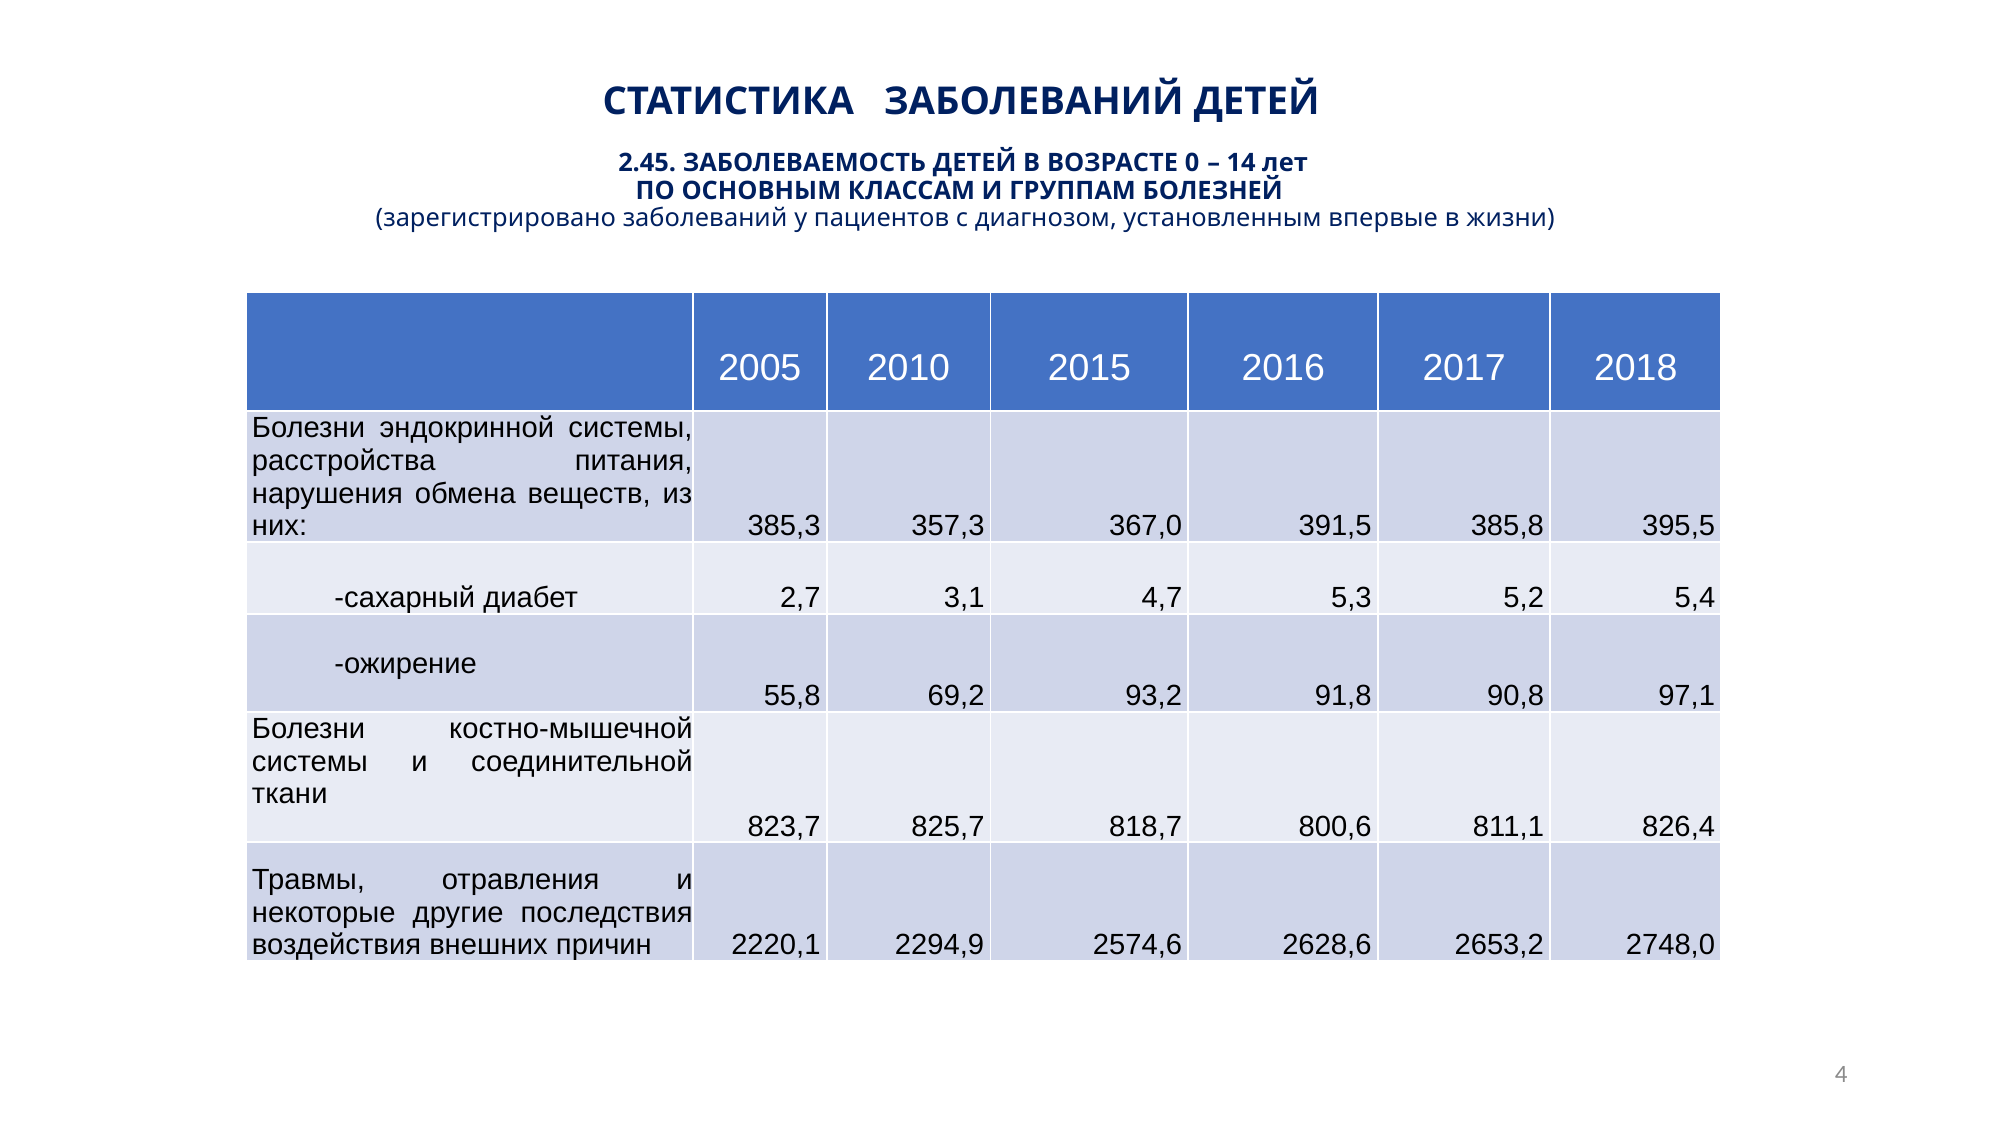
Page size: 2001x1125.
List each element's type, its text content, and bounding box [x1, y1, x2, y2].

table_cell 385,3 [694, 412, 826, 541]
table_header 2005 [694, 293, 826, 410]
title СТАТИСТИКА ЗАБОЛЕВАНИЙ ДЕТЕЙ 2.45. ЗАБОЛЕВАЕМОСТЬ ДЕТЕЙ В ВОЗРАСТЕ 0 – 14 лет ПО ОСНОВНЫМ КЛАССАМ И ГРУППАМ БОЛЕЗНЕЙ (зарегистрировано заболеваний у пациентов с диагнозом, установленным впервые в жизни) [183, 45, 1750, 272]
table_cell 823,7 [694, 713, 826, 841]
table_cell 357,3 [828, 412, 990, 541]
table_cell 4,7 [991, 543, 1187, 613]
table_cell 5,3 [1189, 543, 1377, 613]
table_header 2010 [828, 293, 990, 410]
table_cell 367,0 [991, 412, 1187, 541]
table_cell 55,8 [694, 615, 826, 711]
table_cell 818,7 [991, 713, 1187, 841]
table_cell Болезни костно-мышечной системы и соединительной ткани [247, 713, 692, 841]
table_header 2017 [1379, 293, 1549, 410]
table_cell 395,5 [1551, 412, 1720, 541]
table_cell 2574,6 [991, 843, 1187, 960]
table_cell 826,4 [1551, 713, 1720, 841]
table_cell 5,4 [1551, 543, 1720, 613]
table_cell 97,1 [1551, 615, 1720, 711]
table_cell 90,8 [1379, 615, 1549, 711]
table_cell 385,8 [1379, 412, 1549, 541]
table_cell 2,7 [694, 543, 826, 613]
table_cell -сахарный диабет [247, 543, 692, 613]
table_header 2015 [991, 293, 1187, 410]
table_cell 3,1 [828, 543, 990, 613]
table_cell 391,5 [1189, 412, 1377, 541]
table_cell 2748,0 [1551, 843, 1720, 960]
table_cell 69,2 [828, 615, 990, 711]
table_cell 2628,6 [1189, 843, 1377, 960]
table_header 2016 [1189, 293, 1377, 410]
table_cell 2220,1 [694, 843, 826, 960]
slide_number 4 [1412, 1042, 1863, 1103]
table_cell Травмы, отравления и некоторые другие последствия воздействия внешних причин [247, 843, 692, 960]
table_cell 91,8 [1189, 615, 1377, 711]
table_cell 2294,9 [828, 843, 990, 960]
table_header 2018 [1551, 293, 1720, 410]
table_cell Болезни эндокринной системы, расстройства питания, нарушения обмена веществ, из них: [247, 412, 692, 541]
table_cell 800,6 [1189, 713, 1377, 841]
table_cell 93,2 [991, 615, 1187, 711]
table_header [247, 293, 692, 410]
table_cell 811,1 [1379, 713, 1549, 841]
table_cell -ожирение [247, 615, 692, 711]
table_cell 2653,2 [1379, 843, 1549, 960]
table_cell 825,7 [828, 713, 990, 841]
table_cell 5,2 [1379, 543, 1549, 613]
